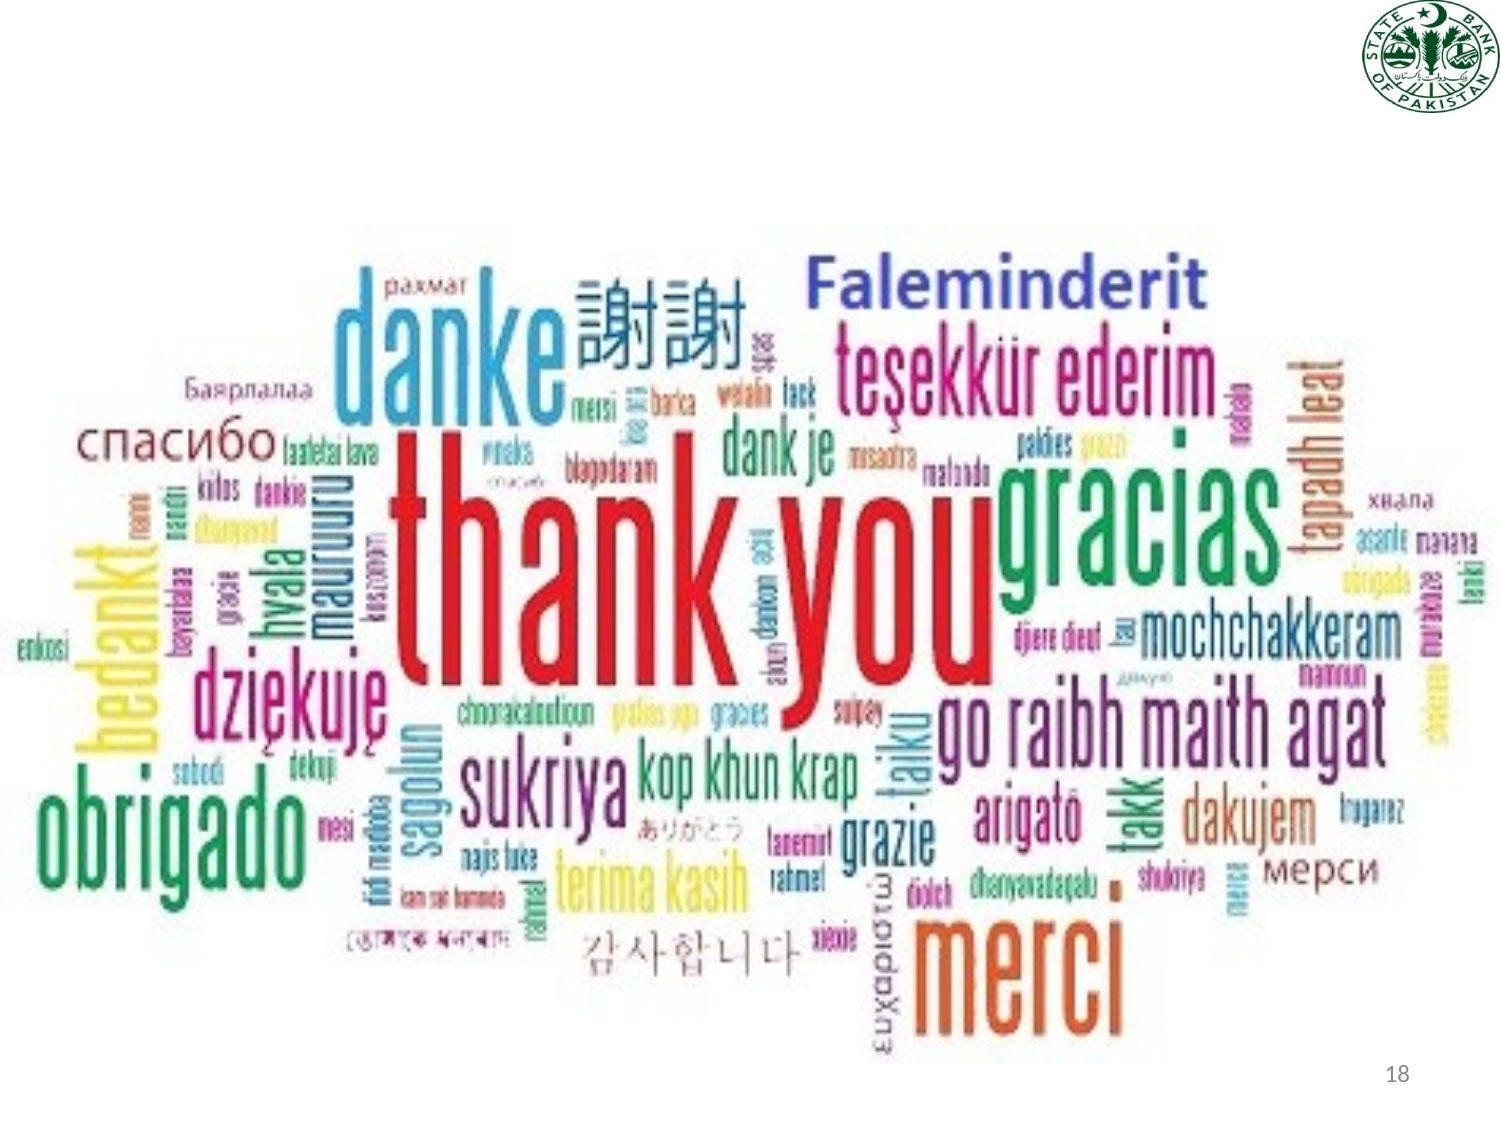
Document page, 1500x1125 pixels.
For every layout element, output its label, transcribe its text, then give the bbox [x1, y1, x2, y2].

picture [1362, 0, 1500, 113]
picture [0, 224, 1500, 1063]
slide_number 18 [1074, 1072, 1425, 1103]
